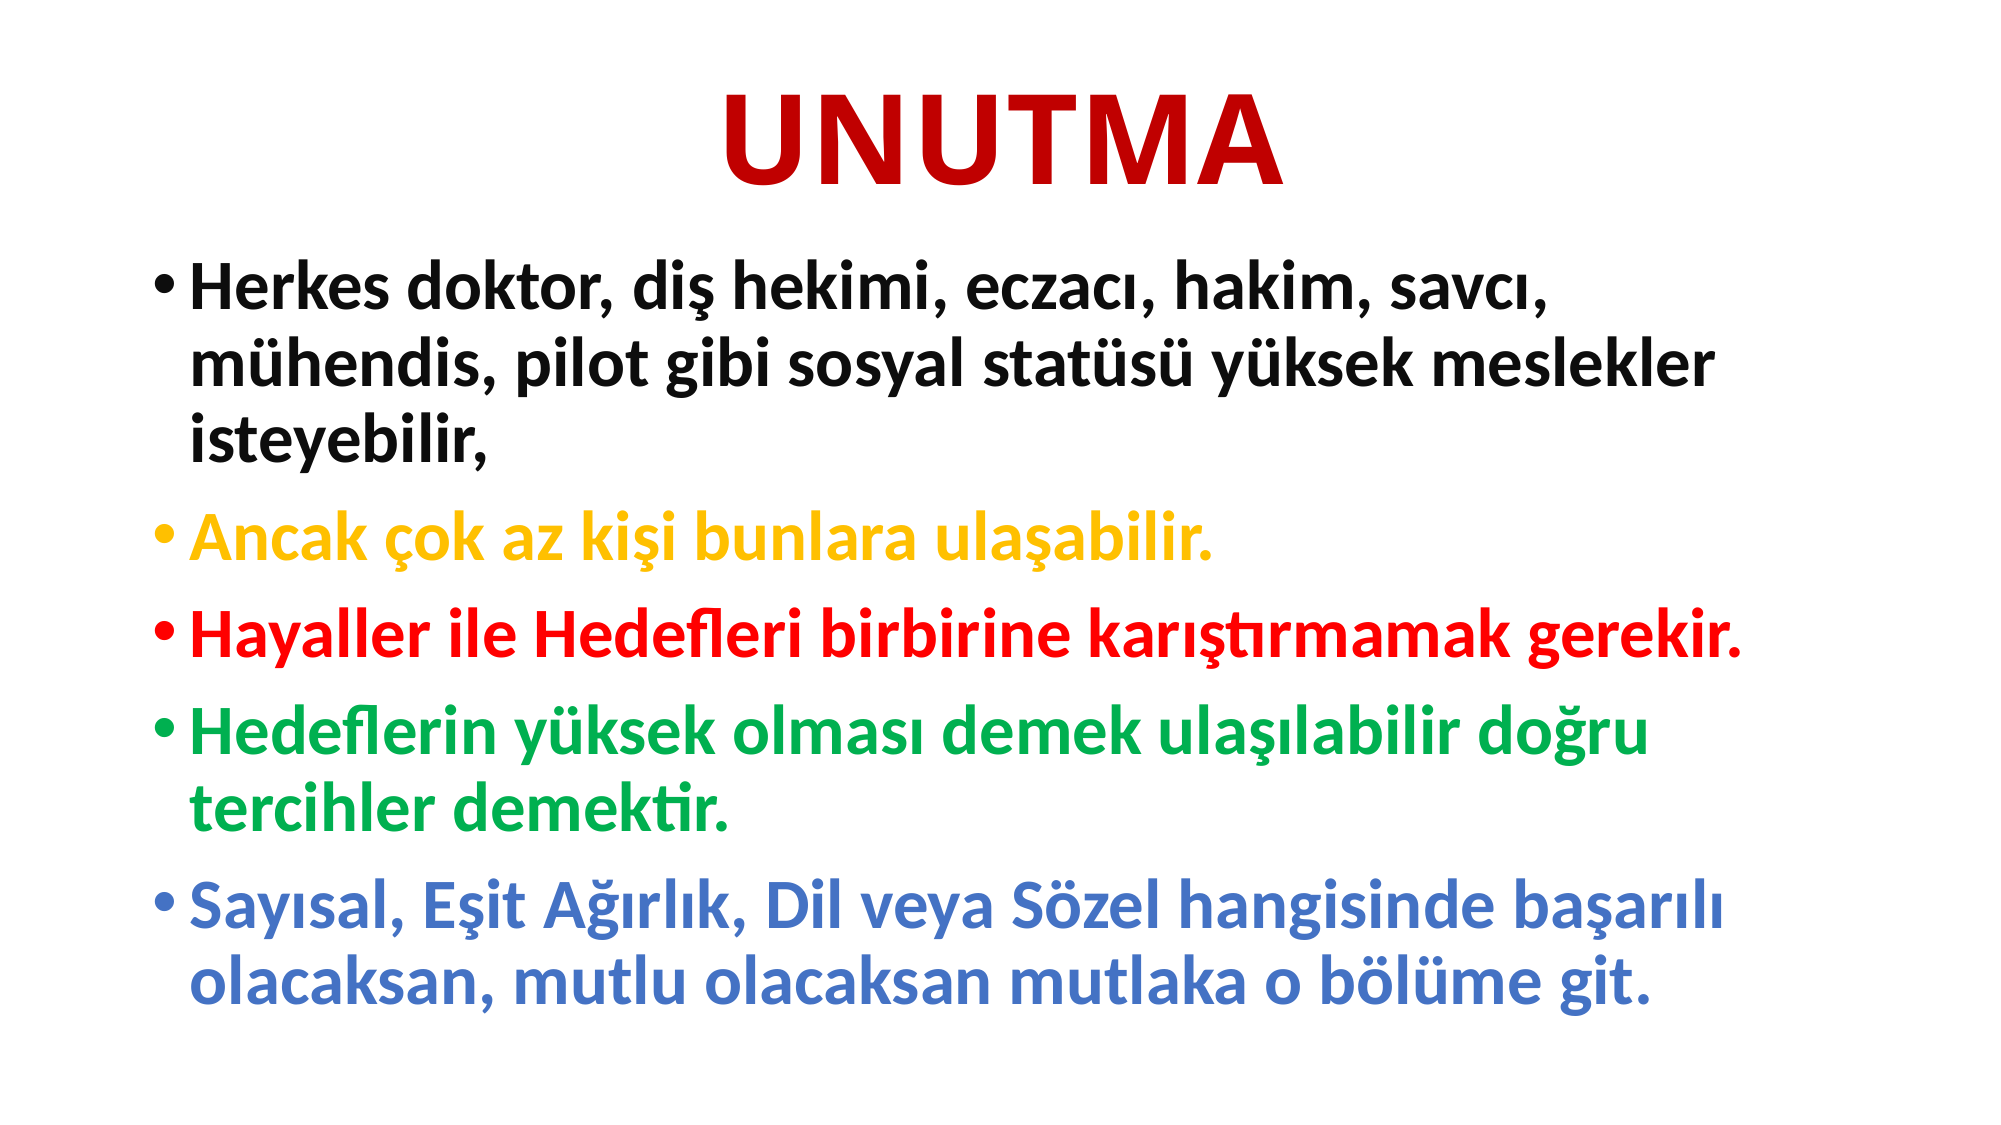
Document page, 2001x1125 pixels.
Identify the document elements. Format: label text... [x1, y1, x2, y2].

list Herkes doktor, diş hekimi, eczacı, hakim, savcı, mühendis, pilot gibi sosyal statüsü yüksek meslekler isteyebilir, Ancak çok az kişi bunlara ulaşabilir. Hayaller ile Hedefleri birbirine karıştırmamak gerekir. Hedeflerin yüksek olması demek ulaşılabilir doğru tercihler demektir. Sayısal, Eşit Ağırlık, Dil veya Sözel hangisinde başarılı olacaksan, mutlu olacaksan mutlaka o bölüme git. [137, 241, 1863, 1057]
title UNUTMA [137, 59, 1863, 229]
